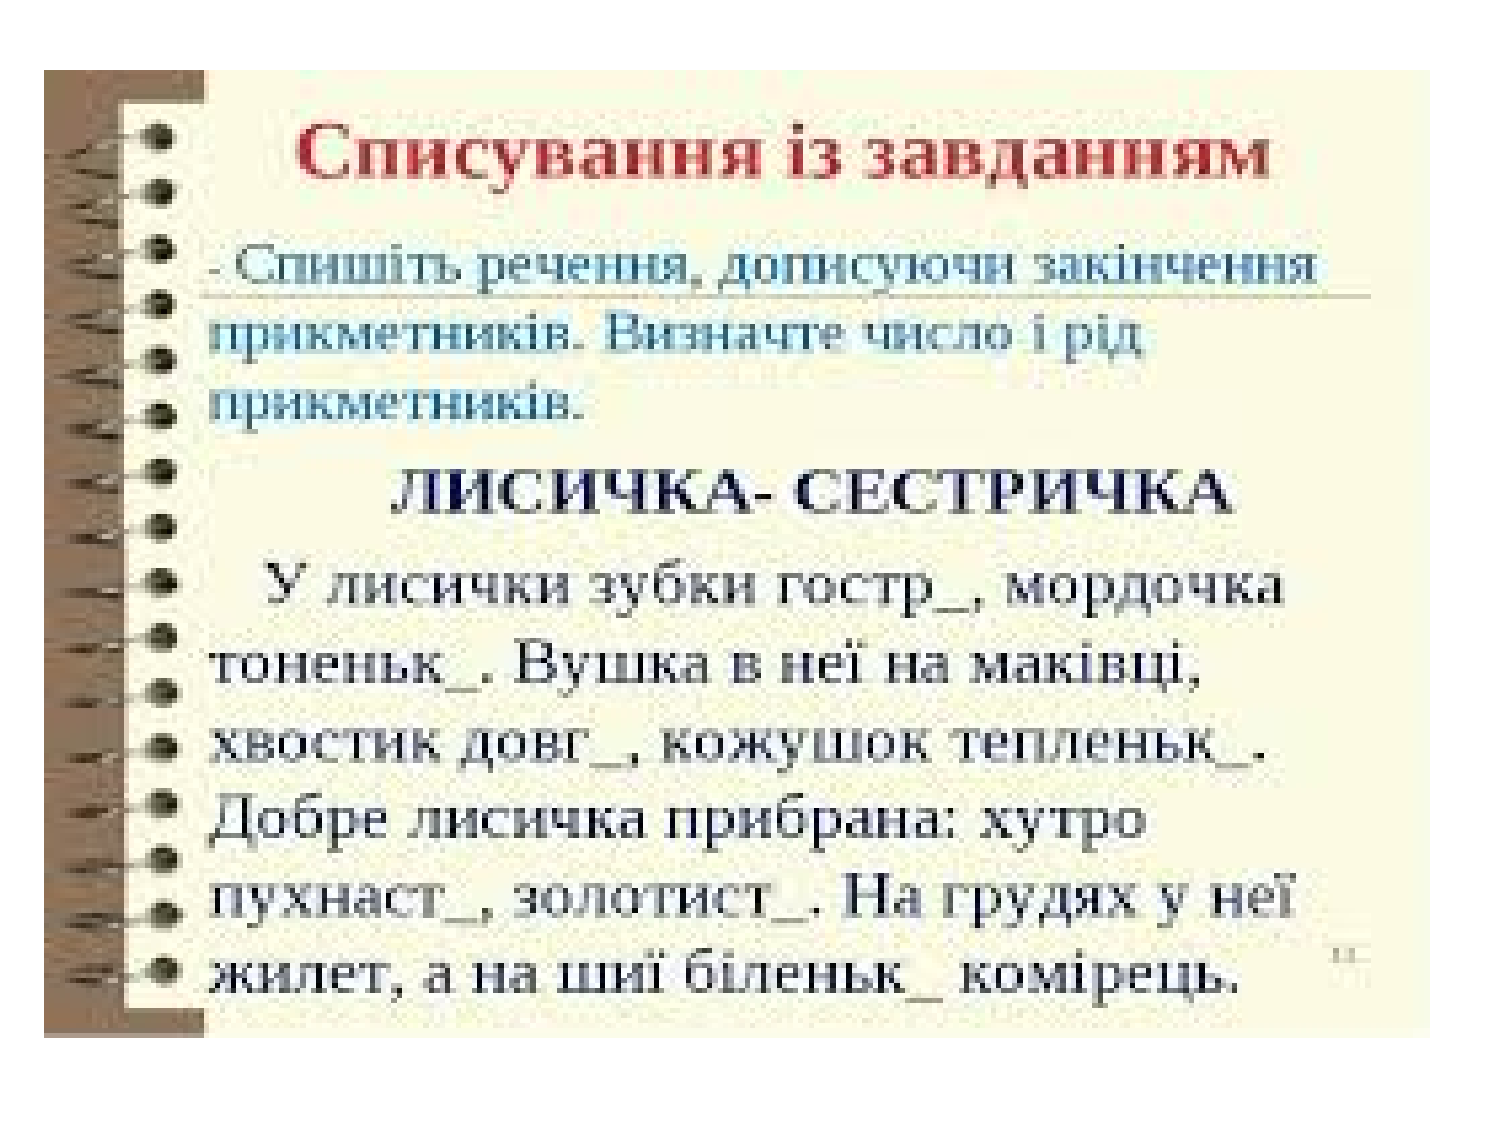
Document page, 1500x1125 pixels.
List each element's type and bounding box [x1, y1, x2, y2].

list [44, 70, 1430, 1038]
